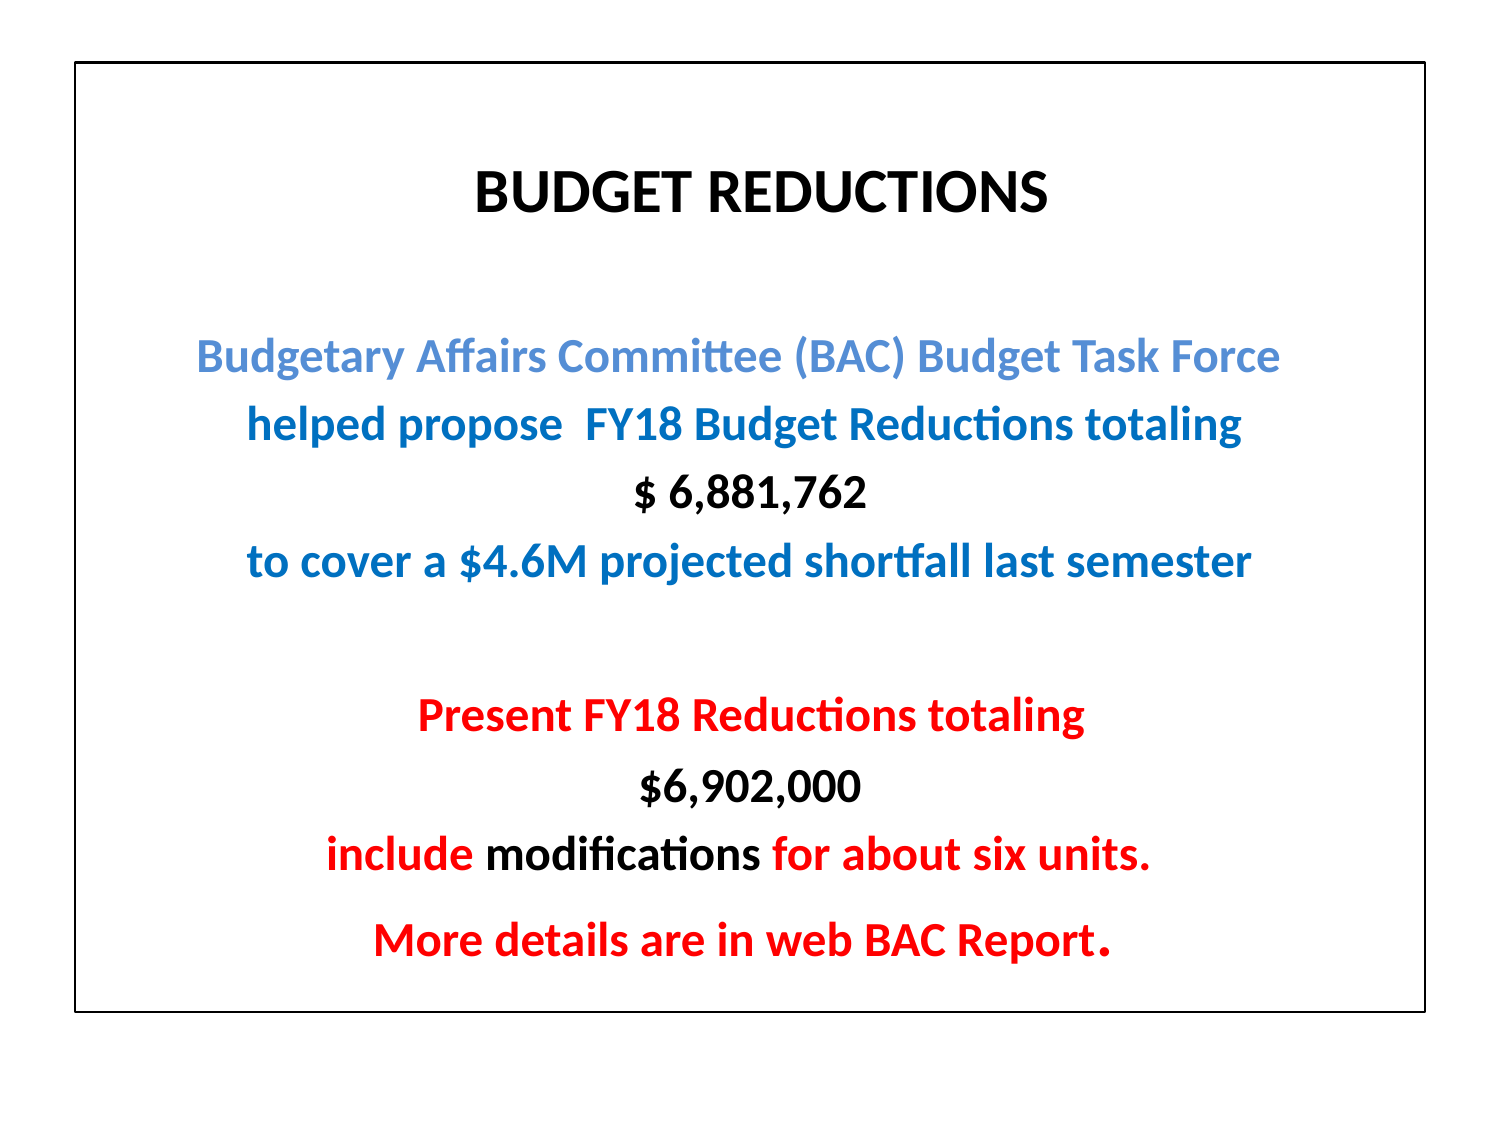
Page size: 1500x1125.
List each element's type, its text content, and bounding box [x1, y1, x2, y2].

list BUDGET REDUCTIONS Budgetary Affairs Committee (BAC) Budget Task Force helped propose FY18 Budget Reductions totaling $ 6,881,762 to cover a $4.6M projected shortfall last semester Present FY18 Reductions totaling $6,902,000 include modifications for about six units. More details are in web BAC Report. [75, 62, 1425, 1013]
